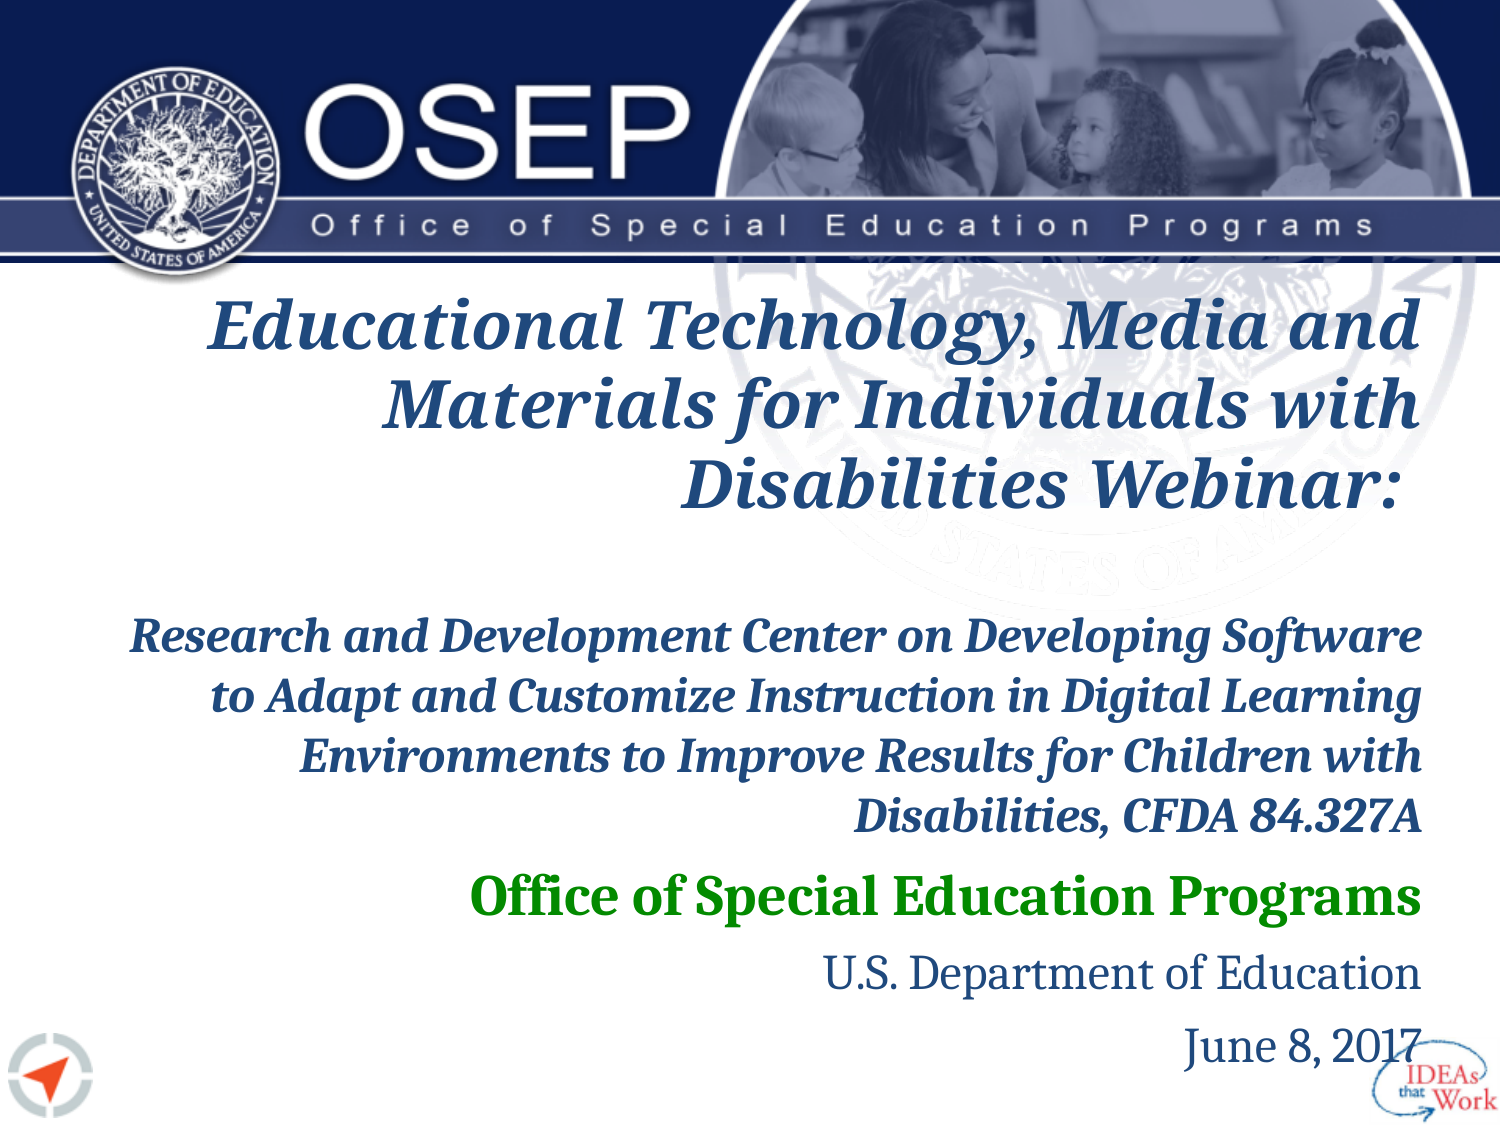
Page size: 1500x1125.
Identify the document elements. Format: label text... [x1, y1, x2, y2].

picture [0, 0, 1500, 621]
picture [1438, 1037, 1500, 1125]
subtitle Office of Special Education Programs U.S. Department of Education June 8, 2017 [275, 849, 1438, 1125]
title Educational Technology, Media and Materials for Individuals with Disabilities Webinar: Research and Development Center on Developing Software to Adapt and Customize Instruction in Digital Learning Environments to Improve Results for Children with Disabilities, CFDA 84.327A [75, 275, 1438, 725]
picture [8, 1033, 93, 1118]
